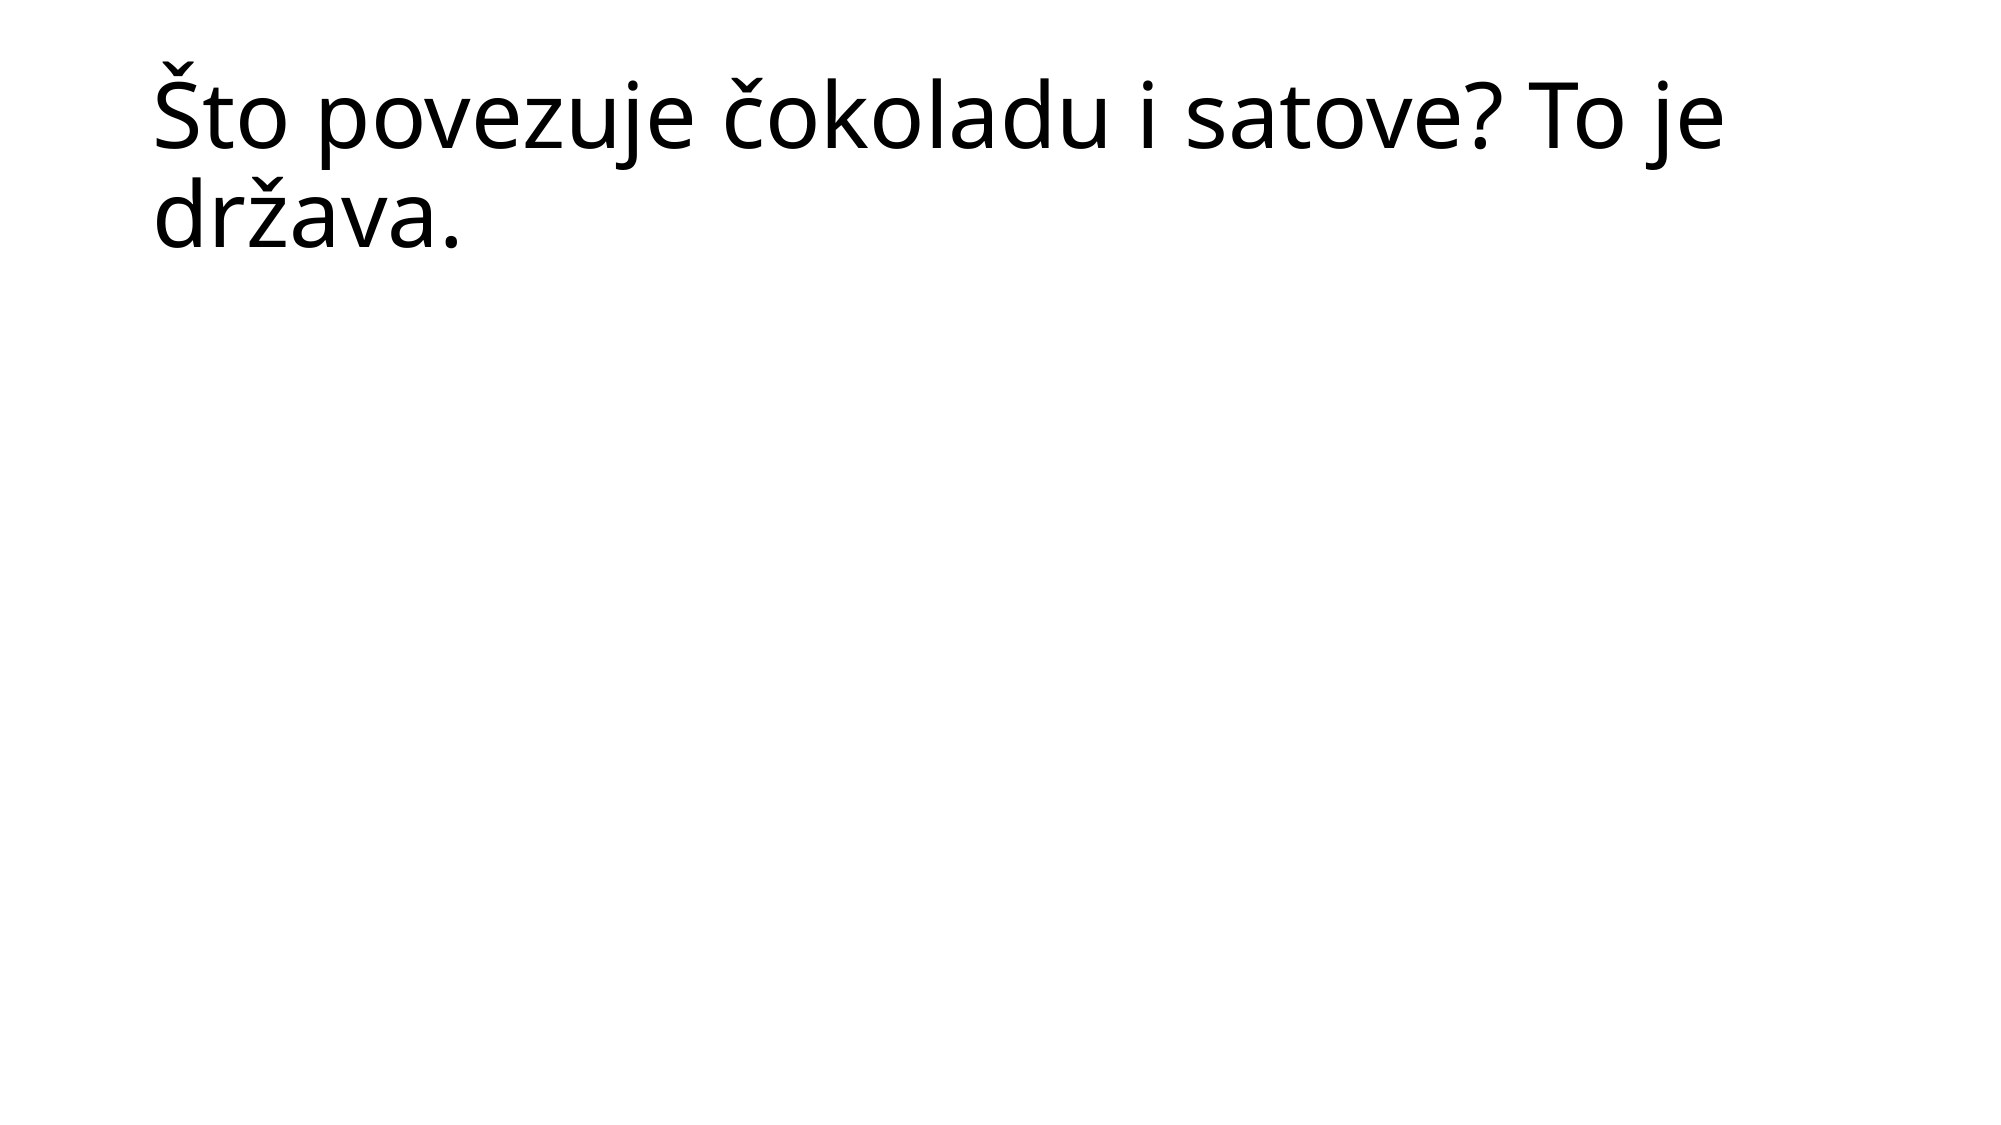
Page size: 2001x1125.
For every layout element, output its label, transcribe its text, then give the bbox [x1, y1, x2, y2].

title Što povezuje čokoladu i satove? To je država. [137, 59, 1863, 278]
